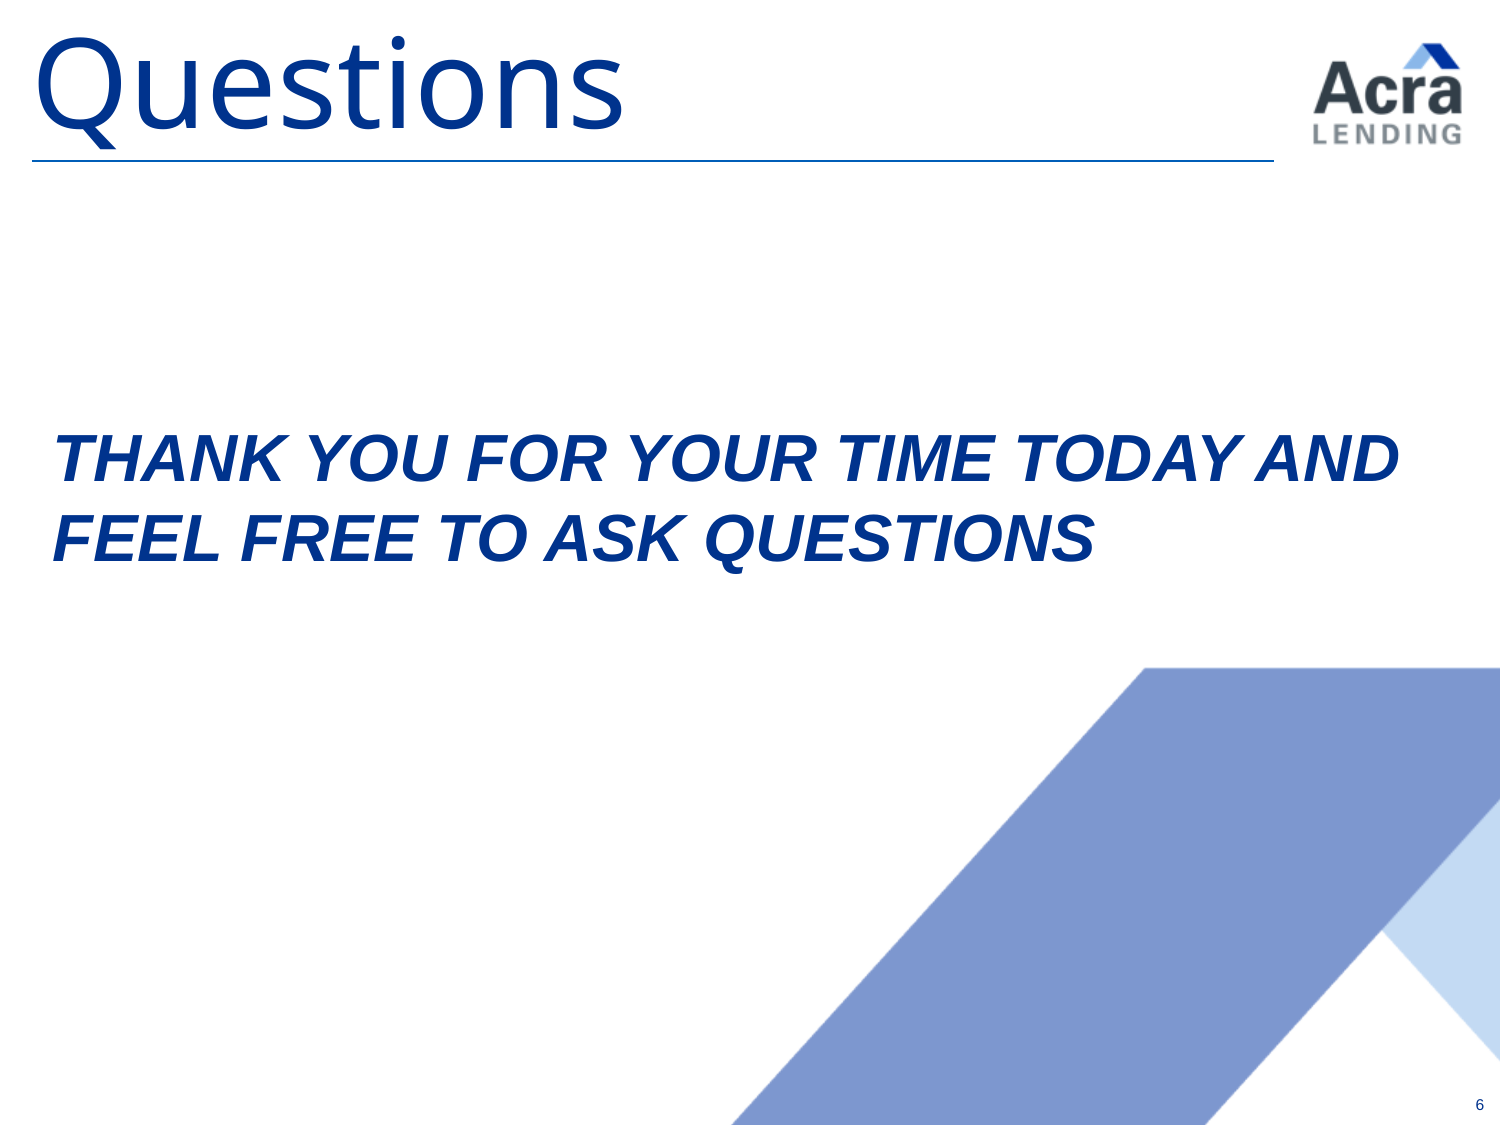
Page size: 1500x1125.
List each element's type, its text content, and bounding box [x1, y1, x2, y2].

text_box THANK YOU FOR YOUR TIME TODAY AND FEEL FREE TO ASK QUESTIONS [43, 365, 1457, 623]
picture [1298, 6, 1489, 178]
title Questions [31, 44, 1285, 130]
picture [537, 624, 1500, 1125]
